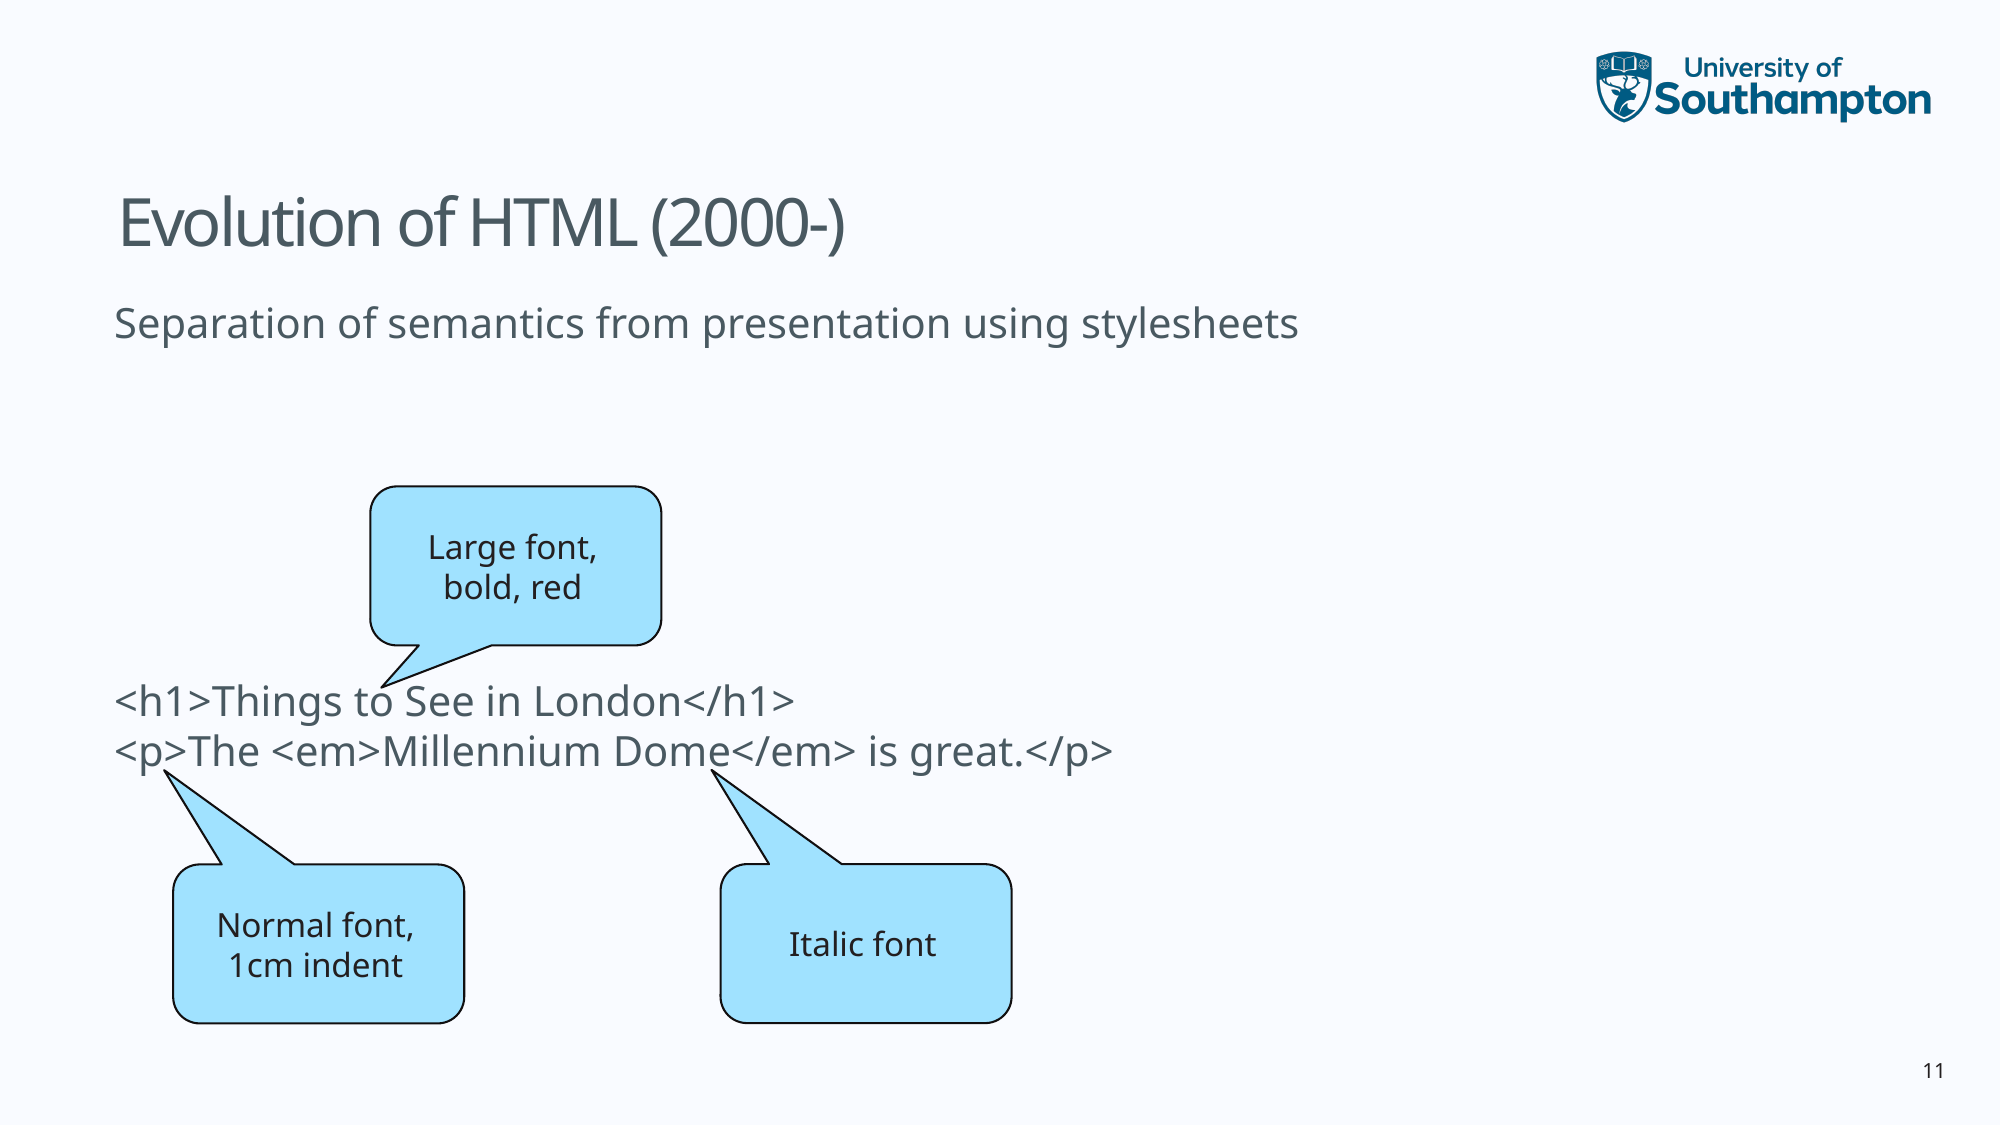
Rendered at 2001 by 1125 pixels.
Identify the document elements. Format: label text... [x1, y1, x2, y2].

picture [1823, 97, 1830, 113]
text_box Italic font [711, 769, 1012, 1024]
text_box Large font, bold, red [370, 486, 662, 688]
picture [1758, 97, 1766, 113]
picture [1689, 97, 1698, 108]
picture [1600, 80, 1617, 111]
picture [1607, 76, 1624, 88]
picture [1730, 97, 1736, 113]
list <h1>Things to See in London</h1> <p>The <em>Millennium Dome</em> is great.</p> [102, 668, 1898, 1024]
title Evolution of HTML (2000-) [102, 113, 1882, 268]
list Separation of semantics from presentation using stylesheets [102, 290, 1898, 646]
picture [1808, 97, 1815, 113]
picture [1527, 0, 2000, 220]
picture [1626, 78, 1648, 111]
picture [1626, 76, 1636, 88]
picture [1782, 97, 1791, 108]
picture [1847, 97, 1857, 108]
text_box Normal font, 1cm indent [164, 770, 465, 1024]
